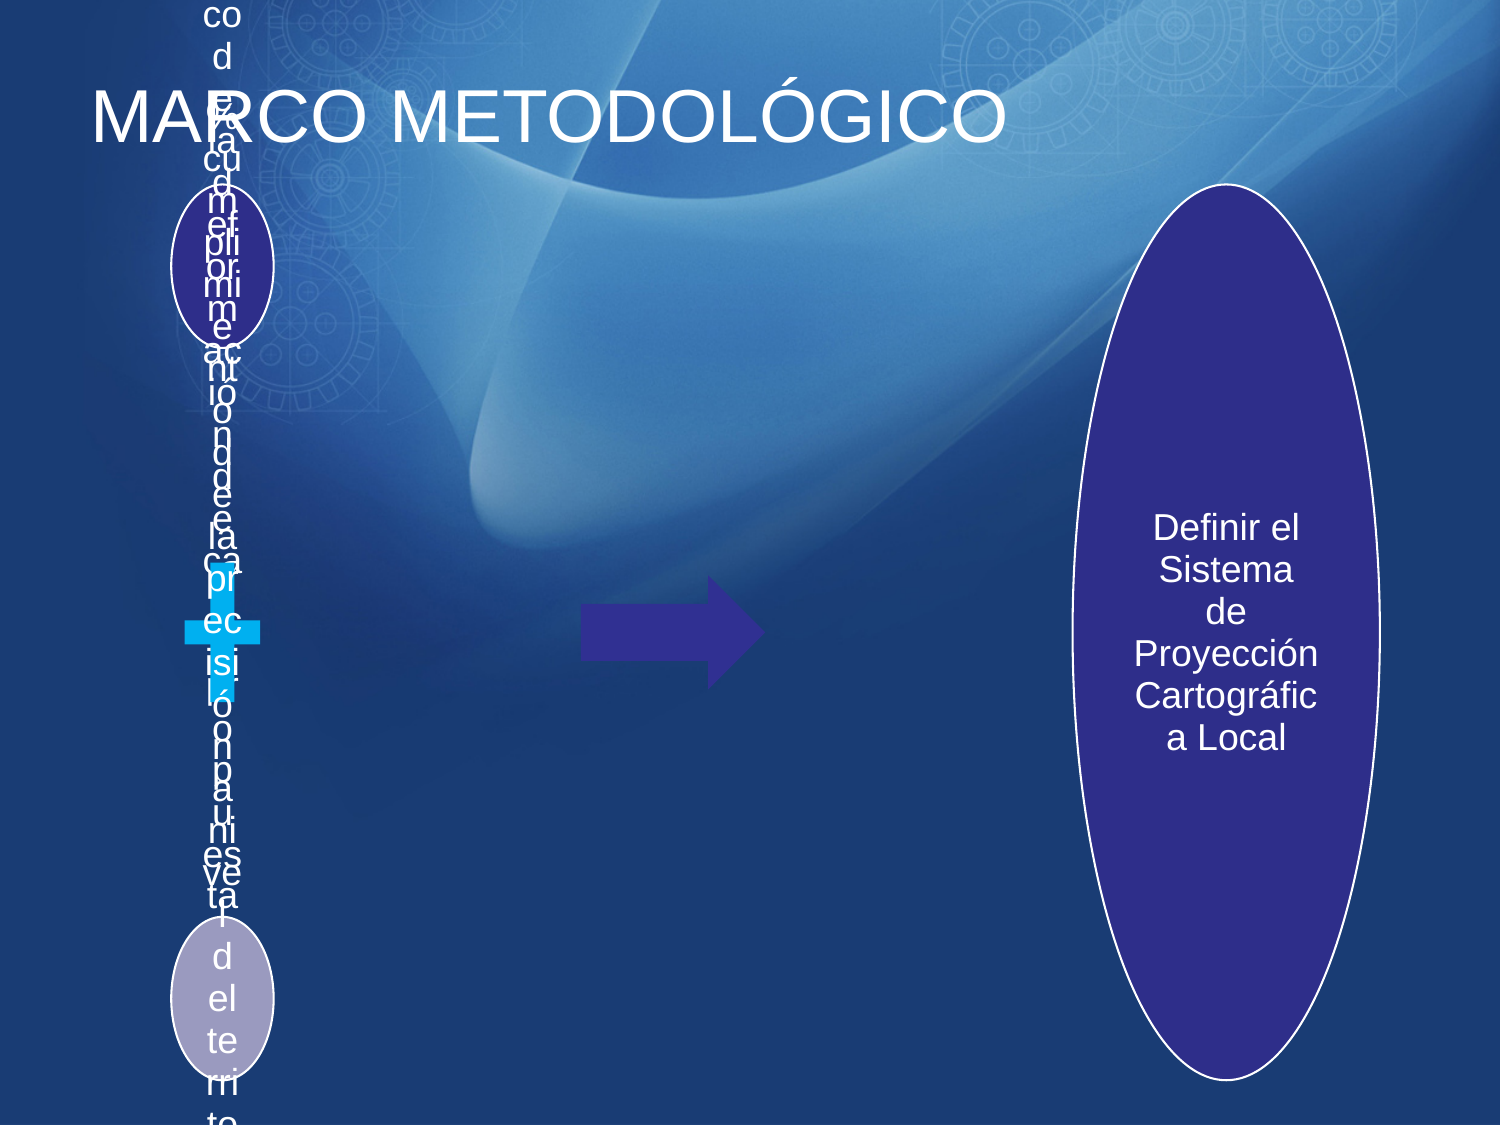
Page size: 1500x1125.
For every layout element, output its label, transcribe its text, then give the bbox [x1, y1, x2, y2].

picture [0, 0, 1500, 1125]
picture [222, 1119, 233, 1125]
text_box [171, 184, 1380, 1081]
title MARCO METODOLÓGICO [75, 54, 1355, 171]
